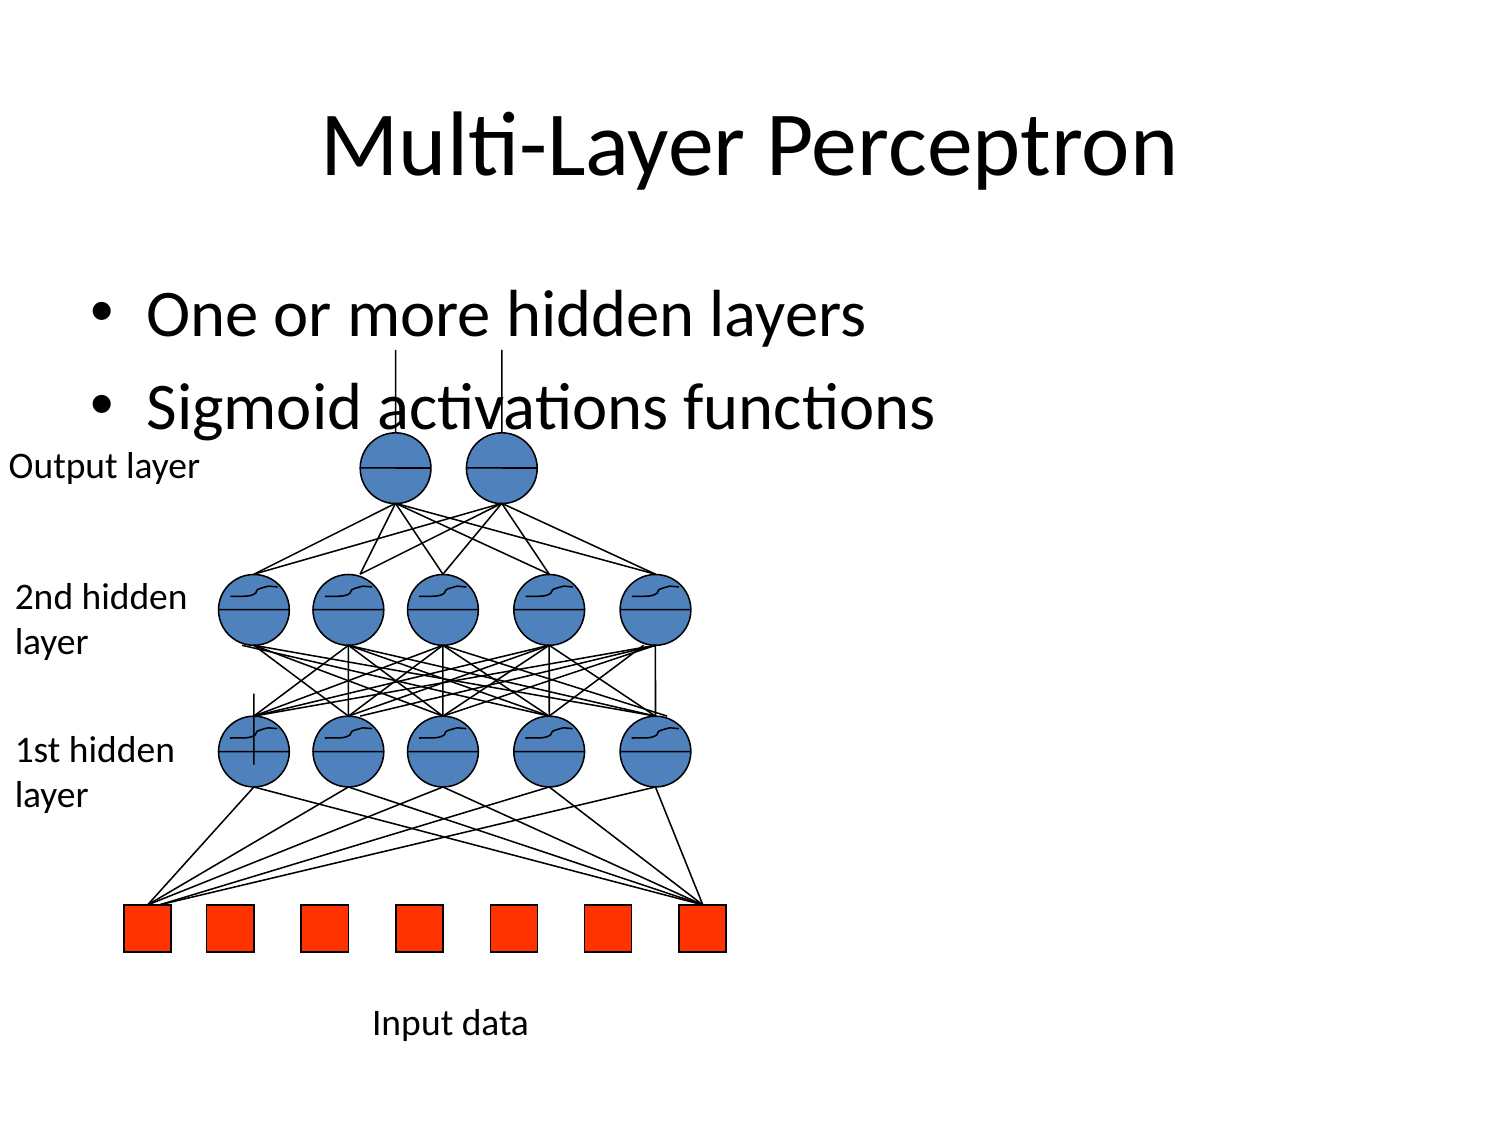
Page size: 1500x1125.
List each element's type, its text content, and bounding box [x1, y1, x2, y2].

text_box [631, 727, 679, 739]
text_box [313, 752, 384, 787]
text_box [679, 905, 727, 953]
text_box [620, 716, 691, 751]
text_box [407, 752, 479, 787]
list One or more hidden layers Sigmoid activations functions [75, 262, 1425, 1005]
text_box [324, 586, 373, 597]
text_box [513, 752, 585, 787]
text_box [313, 574, 384, 609]
text_box [254, 610, 290, 646]
text_box Output layer [0, 433, 248, 494]
text_box [360, 432, 431, 504]
text_box [513, 574, 585, 609]
text_box [525, 727, 573, 739]
text_box [513, 610, 585, 646]
text_box [301, 905, 349, 953]
text_box [206, 905, 254, 953]
text_box [584, 905, 632, 953]
text_box [254, 752, 290, 787]
text_box [395, 905, 443, 953]
text_box [313, 610, 384, 646]
text_box [620, 574, 691, 609]
text_box [254, 586, 278, 595]
text_box [407, 716, 479, 751]
text_box [123, 905, 171, 953]
title Multi-Layer Perceptron [75, 45, 1425, 233]
text_box [313, 716, 384, 751]
text_box [254, 574, 290, 609]
text_box 2nd hidden layer [0, 564, 254, 670]
text_box [620, 610, 691, 646]
text_box [407, 574, 479, 609]
text_box [525, 586, 573, 597]
text_box [631, 586, 680, 597]
text_box [513, 716, 585, 751]
text_box [620, 752, 691, 787]
text_box [419, 727, 467, 739]
text_box [254, 727, 278, 736]
text_box Input data [357, 990, 545, 1051]
text_box [490, 905, 538, 953]
text_box 1st hidden layer [0, 717, 254, 822]
text_box [466, 432, 538, 504]
text_box [254, 716, 290, 751]
text_box [419, 586, 467, 597]
text_box [324, 727, 373, 739]
text_box [407, 610, 479, 646]
